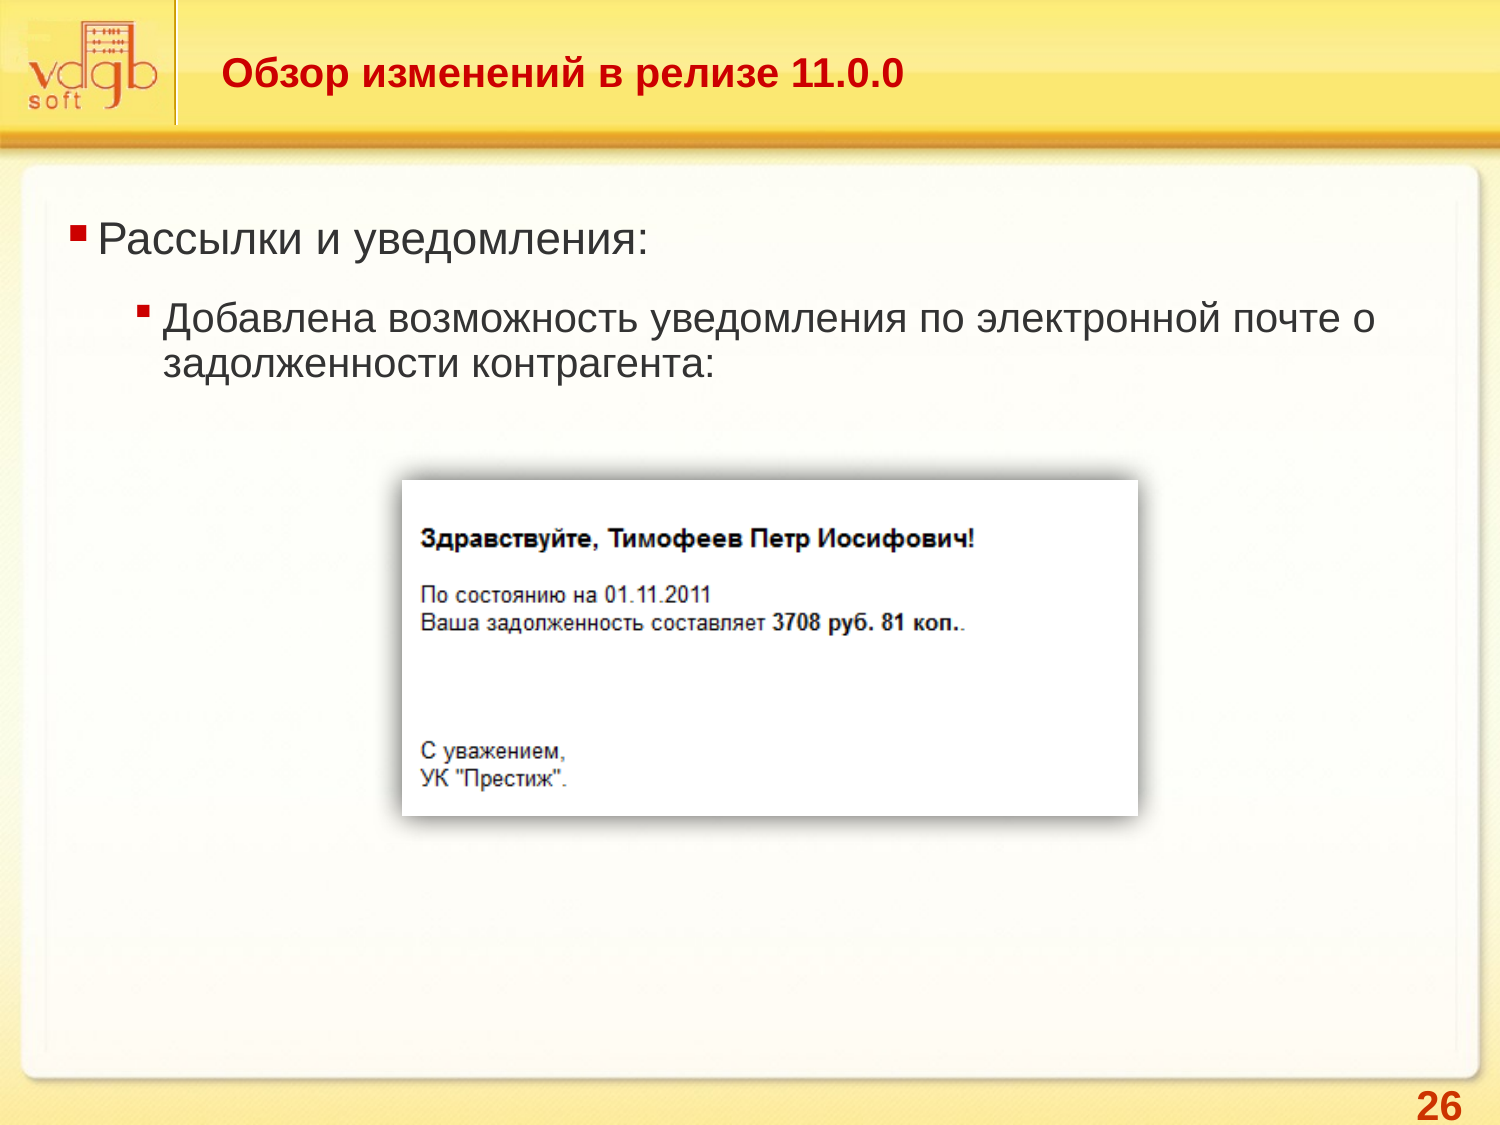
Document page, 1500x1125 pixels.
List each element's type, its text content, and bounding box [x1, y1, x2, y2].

picture [0, 0, 1500, 1125]
title Обзор изменений в релизе 11.0.0 [206, 6, 1435, 145]
list Рассылки и уведомления: Добавлена возможность уведомления по электронной почте о задолженности контрагента: [52, 207, 1448, 1041]
